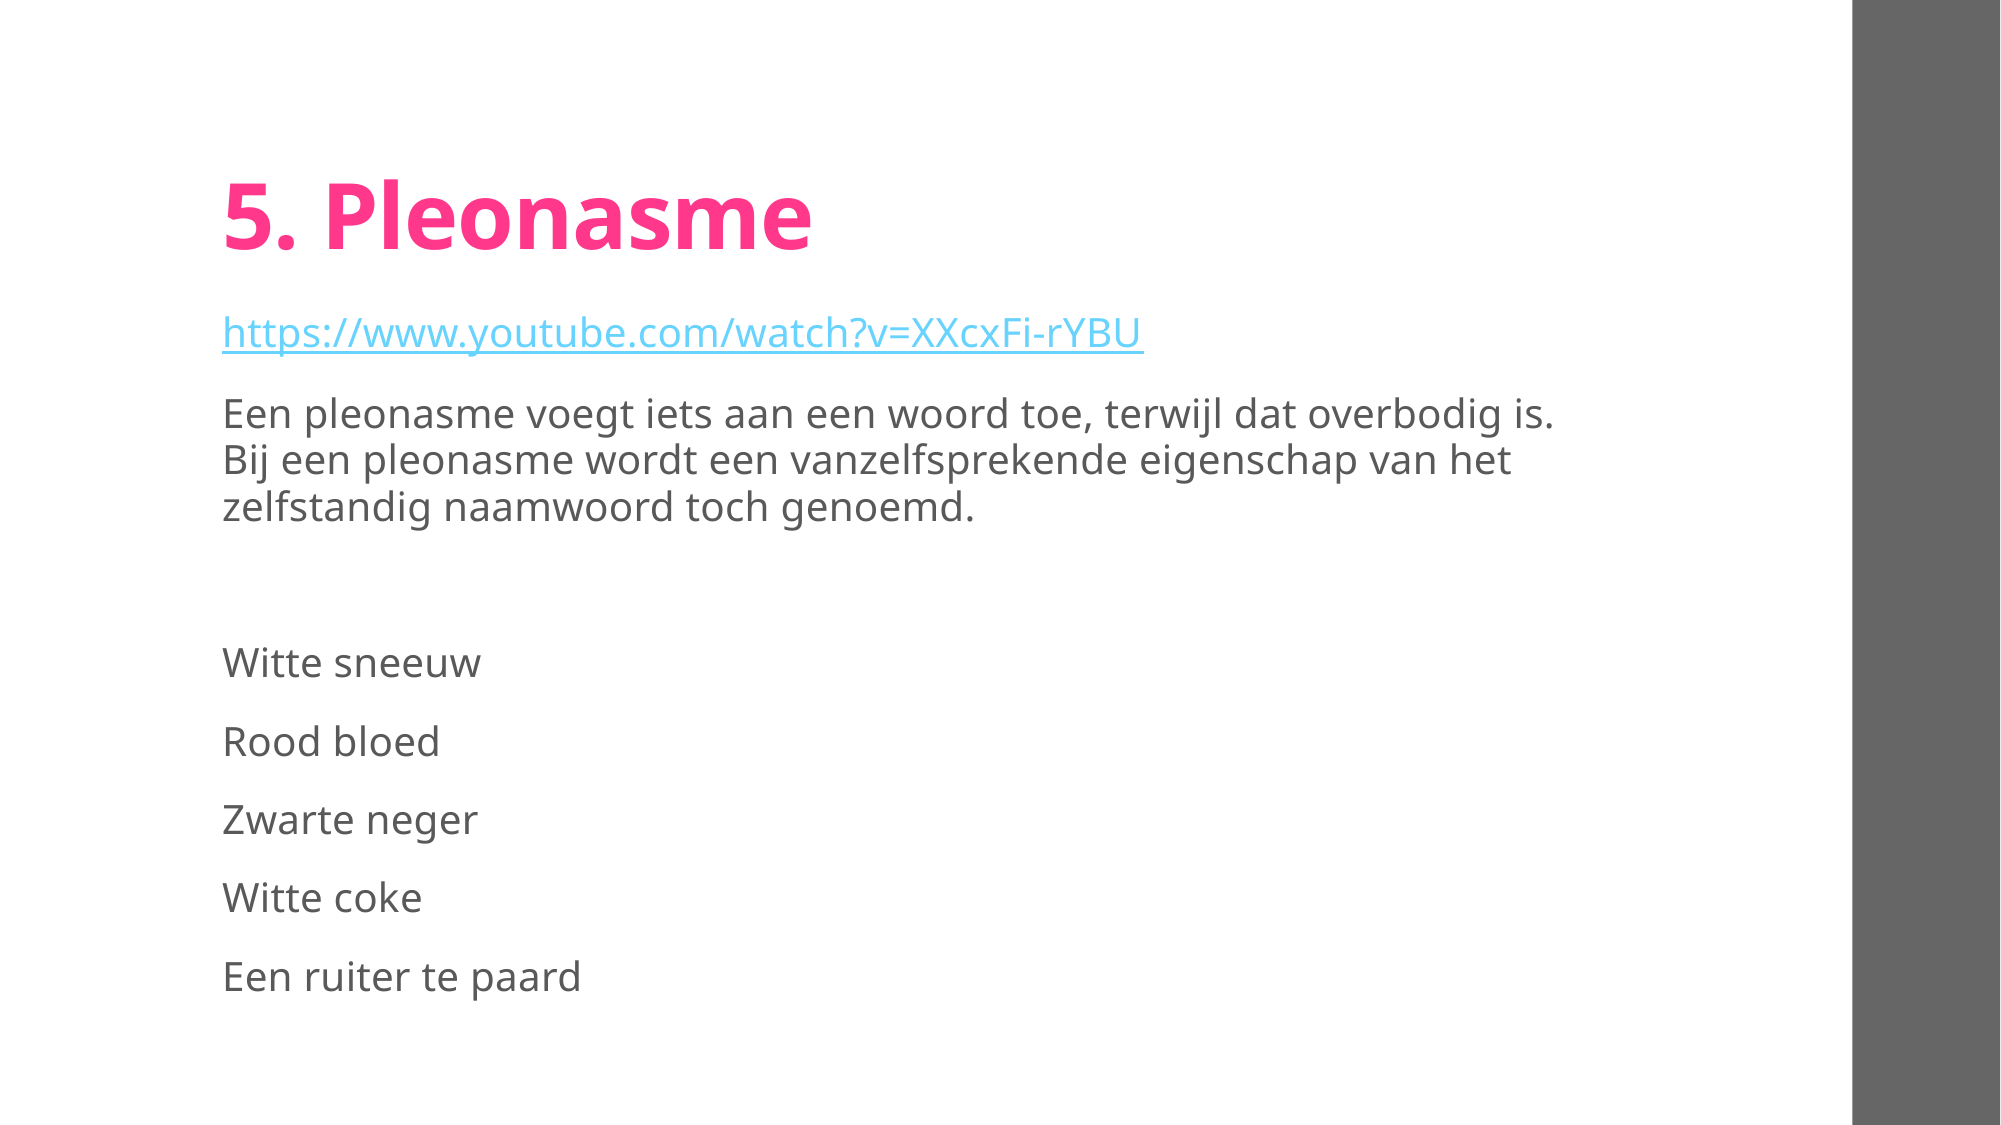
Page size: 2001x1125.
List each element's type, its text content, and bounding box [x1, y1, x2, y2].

title 5. Pleonasme [206, 43, 1797, 278]
list https://www.youtube.com/watch?v=XXcxFi-rYBU Een pleonasme voegt iets aan een woord toe, terwijl dat overbodig is. Bij een pleonasme wordt een vanzelfsprekende eigenschap van het zelfstandig naamwoord toch genoemd. Witte sneeuw Rood bloed Zwarte neger Witte coke Een ruiter te paard [206, 299, 1617, 1014]
